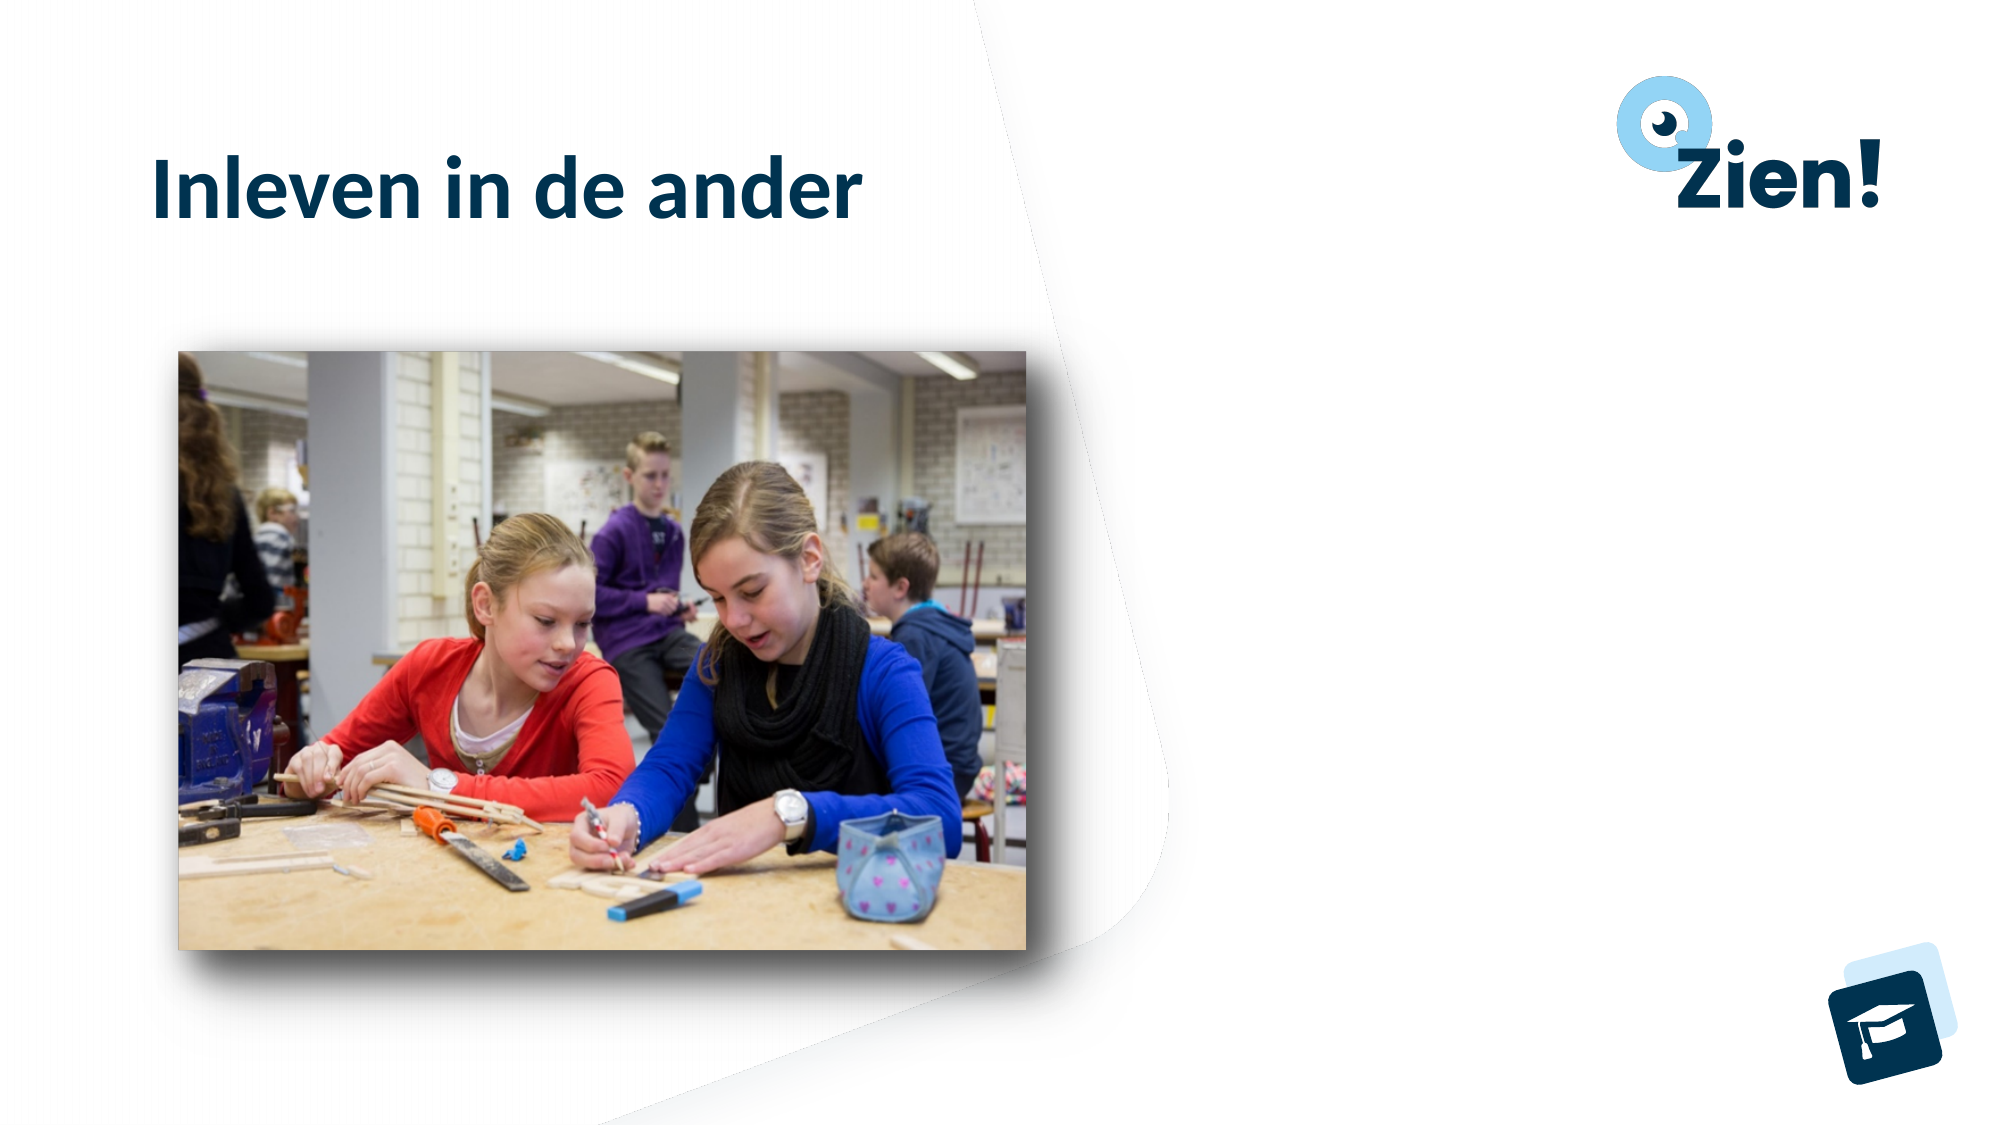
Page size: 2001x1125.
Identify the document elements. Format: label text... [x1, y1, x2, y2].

picture [0, 0, 1169, 1125]
list Inleven in de ander [135, 133, 1837, 266]
picture [1589, 42, 1885, 242]
